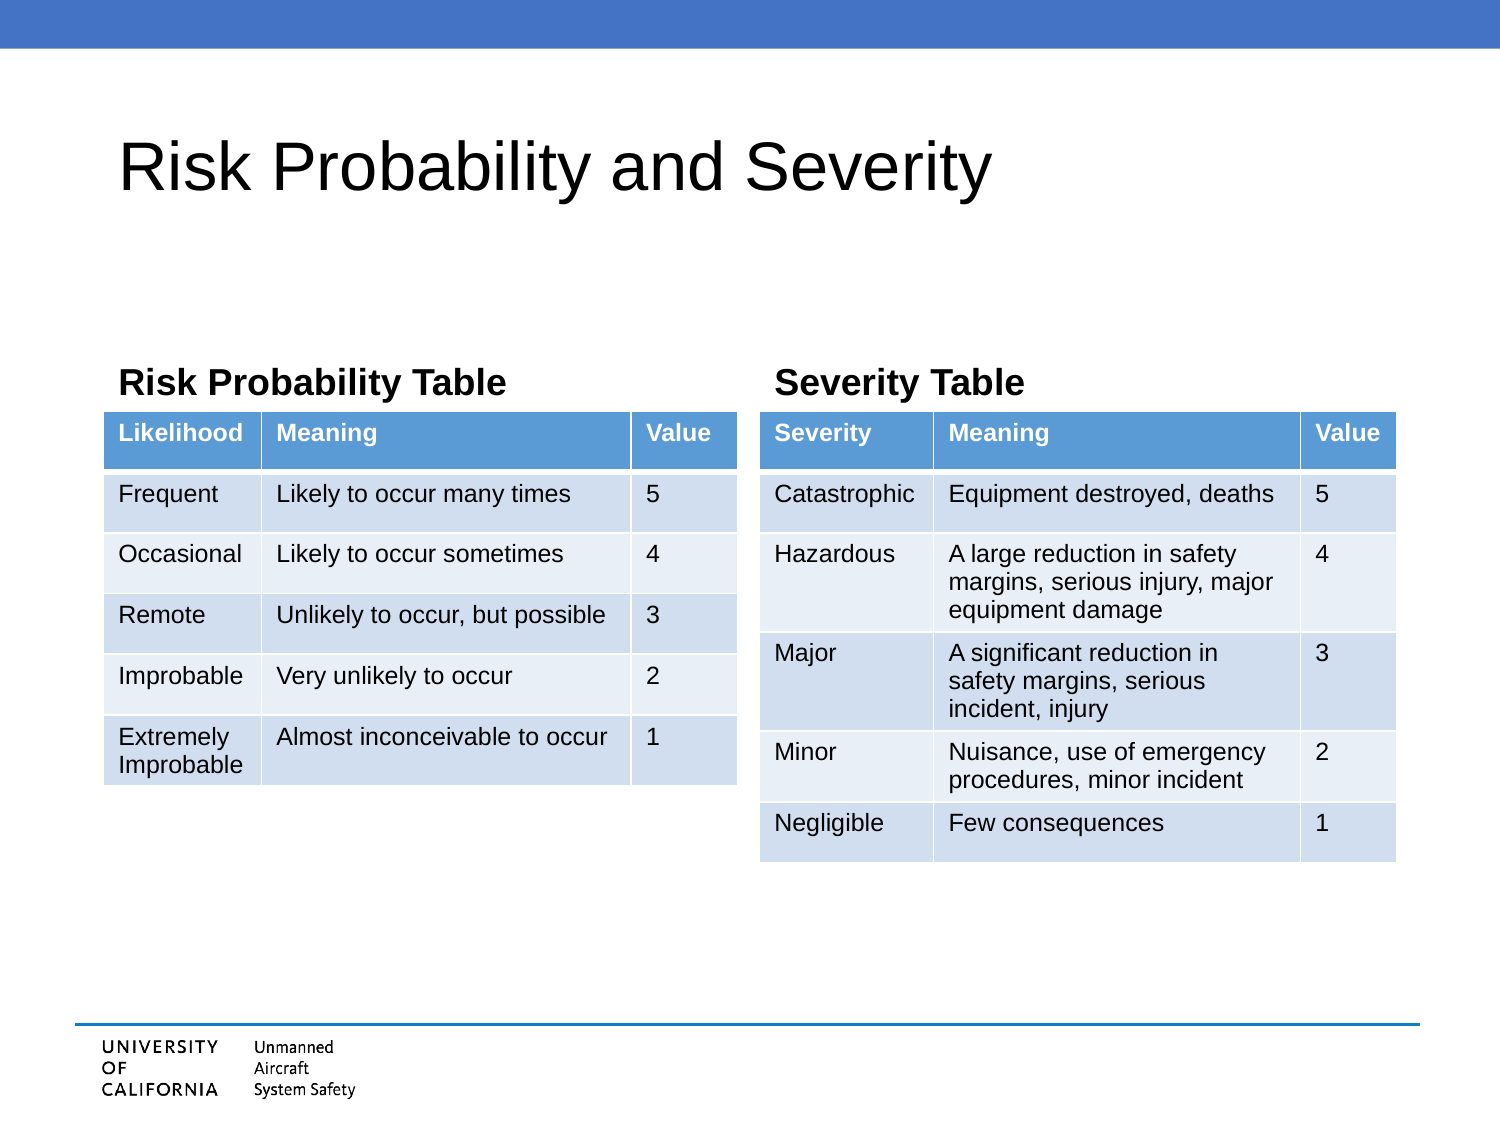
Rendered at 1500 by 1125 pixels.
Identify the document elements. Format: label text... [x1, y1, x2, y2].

table_cell Catastrophic [760, 475, 933, 532]
table_cell 5 [1301, 475, 1396, 532]
table_cell Major [760, 633, 933, 730]
table_header Severity [760, 412, 933, 469]
table_cell Minor [760, 732, 933, 801]
table_cell A large reduction in safety margins, serious injury, major equipment damage [934, 534, 1300, 631]
table_cell Equipment destroyed, deaths [934, 475, 1300, 532]
table_cell 4 [632, 534, 737, 593]
table_cell 2 [1301, 732, 1396, 801]
table_cell Likely to occur many times [262, 475, 630, 532]
table_header Likelihood [104, 412, 261, 469]
picture [75, 1016, 382, 1116]
table_cell Extremely Improbable [104, 716, 261, 785]
table_cell Negligible [760, 803, 933, 862]
table_header Meaning [262, 412, 630, 469]
table_header Meaning [934, 412, 1300, 469]
table_cell 1 [632, 716, 737, 785]
table_cell 1 [1301, 803, 1396, 862]
table_cell 5 [632, 475, 737, 532]
table_cell 3 [632, 594, 737, 653]
table_cell Frequent [104, 475, 261, 532]
table_cell Likely to occur sometimes [262, 534, 630, 593]
table_cell Few consequences [934, 803, 1300, 862]
table_cell Remote [104, 594, 261, 653]
table_header Value [632, 412, 737, 469]
table_cell 3 [1301, 633, 1396, 730]
table_cell Very unlikely to occur [262, 655, 630, 714]
title Risk Probability and Severity [103, 59, 1398, 278]
table_cell Hazardous [760, 534, 933, 631]
table_cell Occasional [104, 534, 261, 593]
list Risk Probability Table [103, 275, 738, 410]
list Severity Table [759, 275, 1398, 410]
table_header Value [1301, 412, 1396, 469]
table_cell 4 [1301, 534, 1396, 631]
table_cell A significant reduction in safety margins, serious incident, injury [934, 633, 1300, 730]
table_cell Unlikely to occur, but possible [262, 594, 630, 653]
table_cell Improbable [104, 655, 261, 714]
table_cell Nuisance, use of emergency procedures, minor incident [934, 732, 1300, 801]
table_cell Almost inconceivable to occur [262, 716, 630, 785]
table_cell 2 [632, 655, 737, 714]
